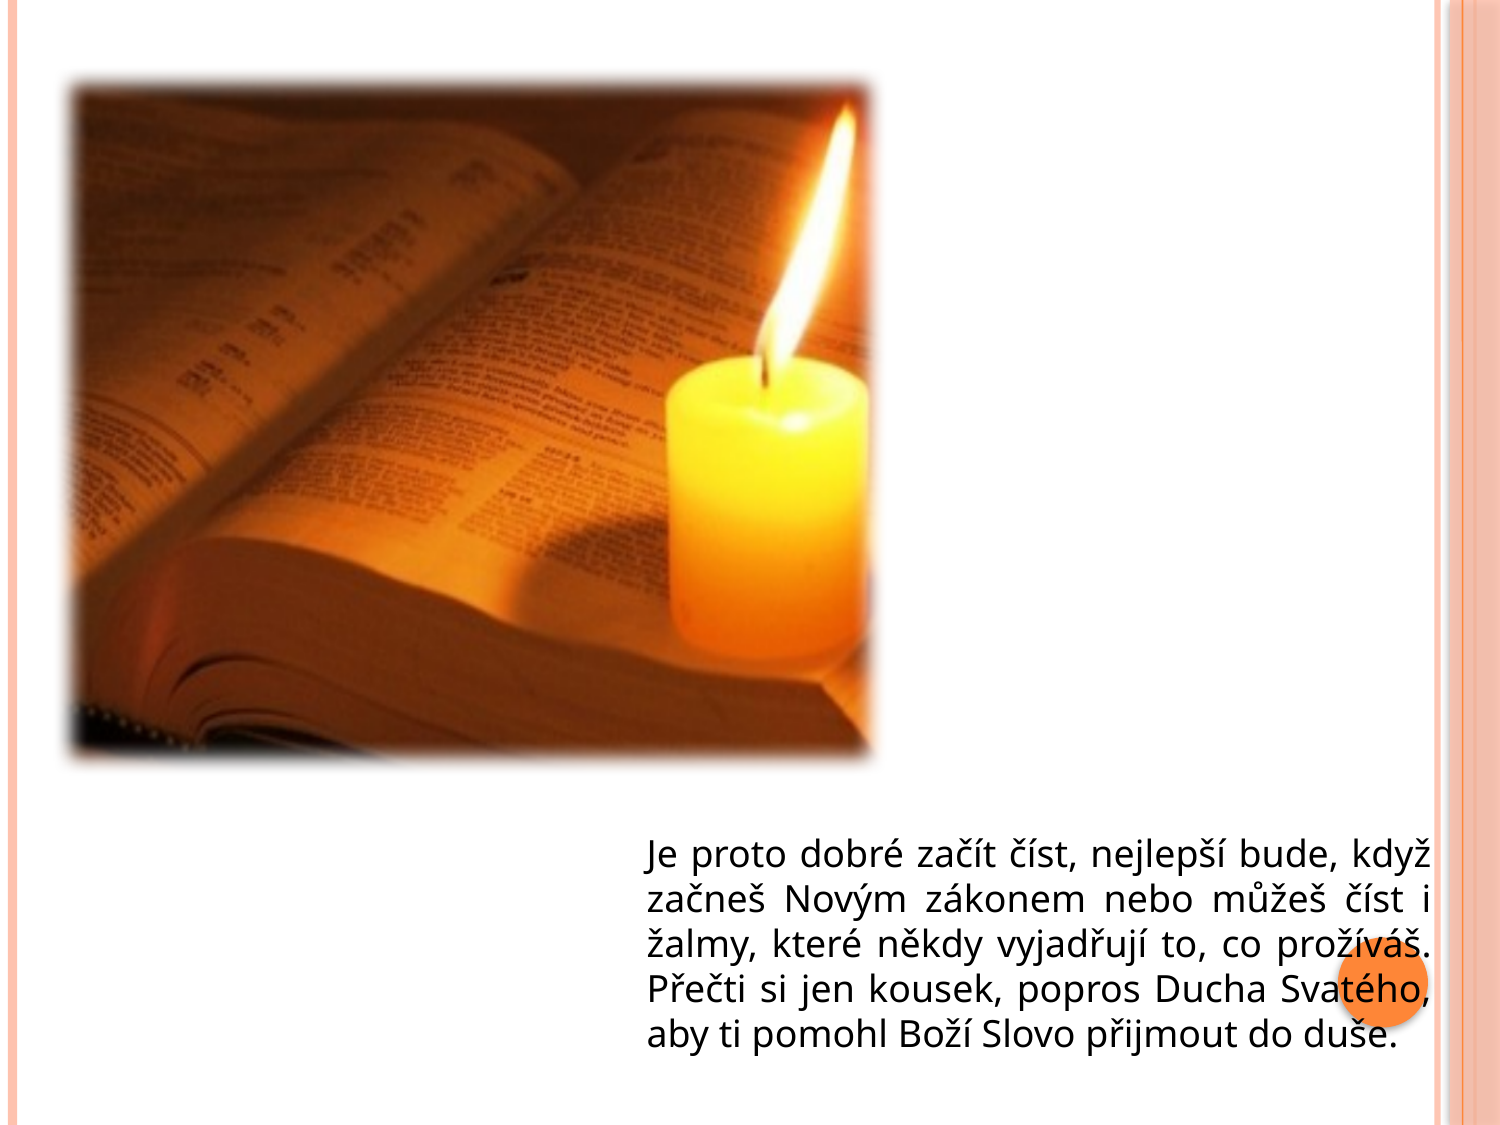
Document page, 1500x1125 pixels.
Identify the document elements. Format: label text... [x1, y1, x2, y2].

picture [52, 65, 887, 776]
text_box Je proto dobré začít číst, nejlepší bude, když začneš Novým zákonem nebo můžeš číst i žalmy, které někdy vyjadřují to, co prožíváš. Přečti si jen kousek, popros Ducha Svatého, aby ti pomohl Boží Slovo přijmout do duše. [631, 822, 1447, 1062]
